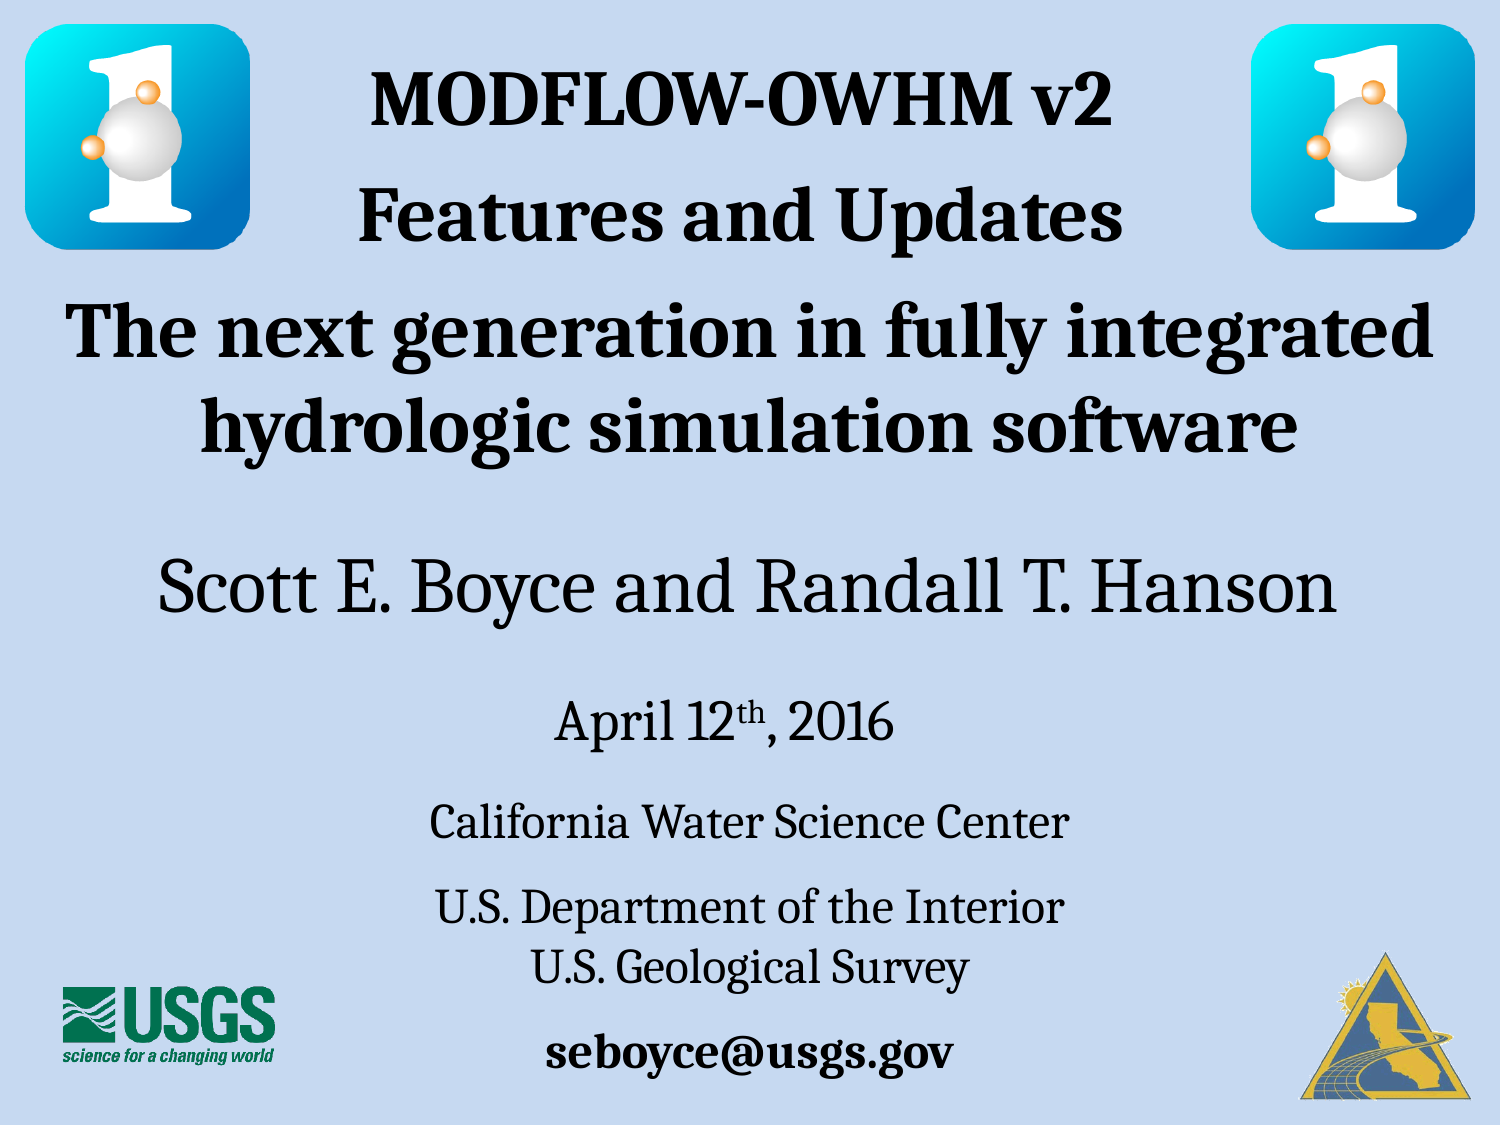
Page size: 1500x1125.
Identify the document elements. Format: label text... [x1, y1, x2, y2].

title MODFLOW-OWHM v2 Features and Updates The next generation in fully integrated hydrologic simulation software [0, 37, 1500, 474]
picture [55, 980, 281, 1072]
picture [1297, 950, 1473, 1102]
picture [24, 24, 251, 251]
picture [1249, 24, 1476, 251]
subtitle April 12th, 2016 [0, 688, 1475, 775]
text_box California Water Science Center U.S. Department of the Interior U.S. Geological Survey seboyce@usgs.gov [0, 781, 1500, 1125]
text_box Scott E. Boyce and Randall T. Hanson [0, 474, 1500, 688]
